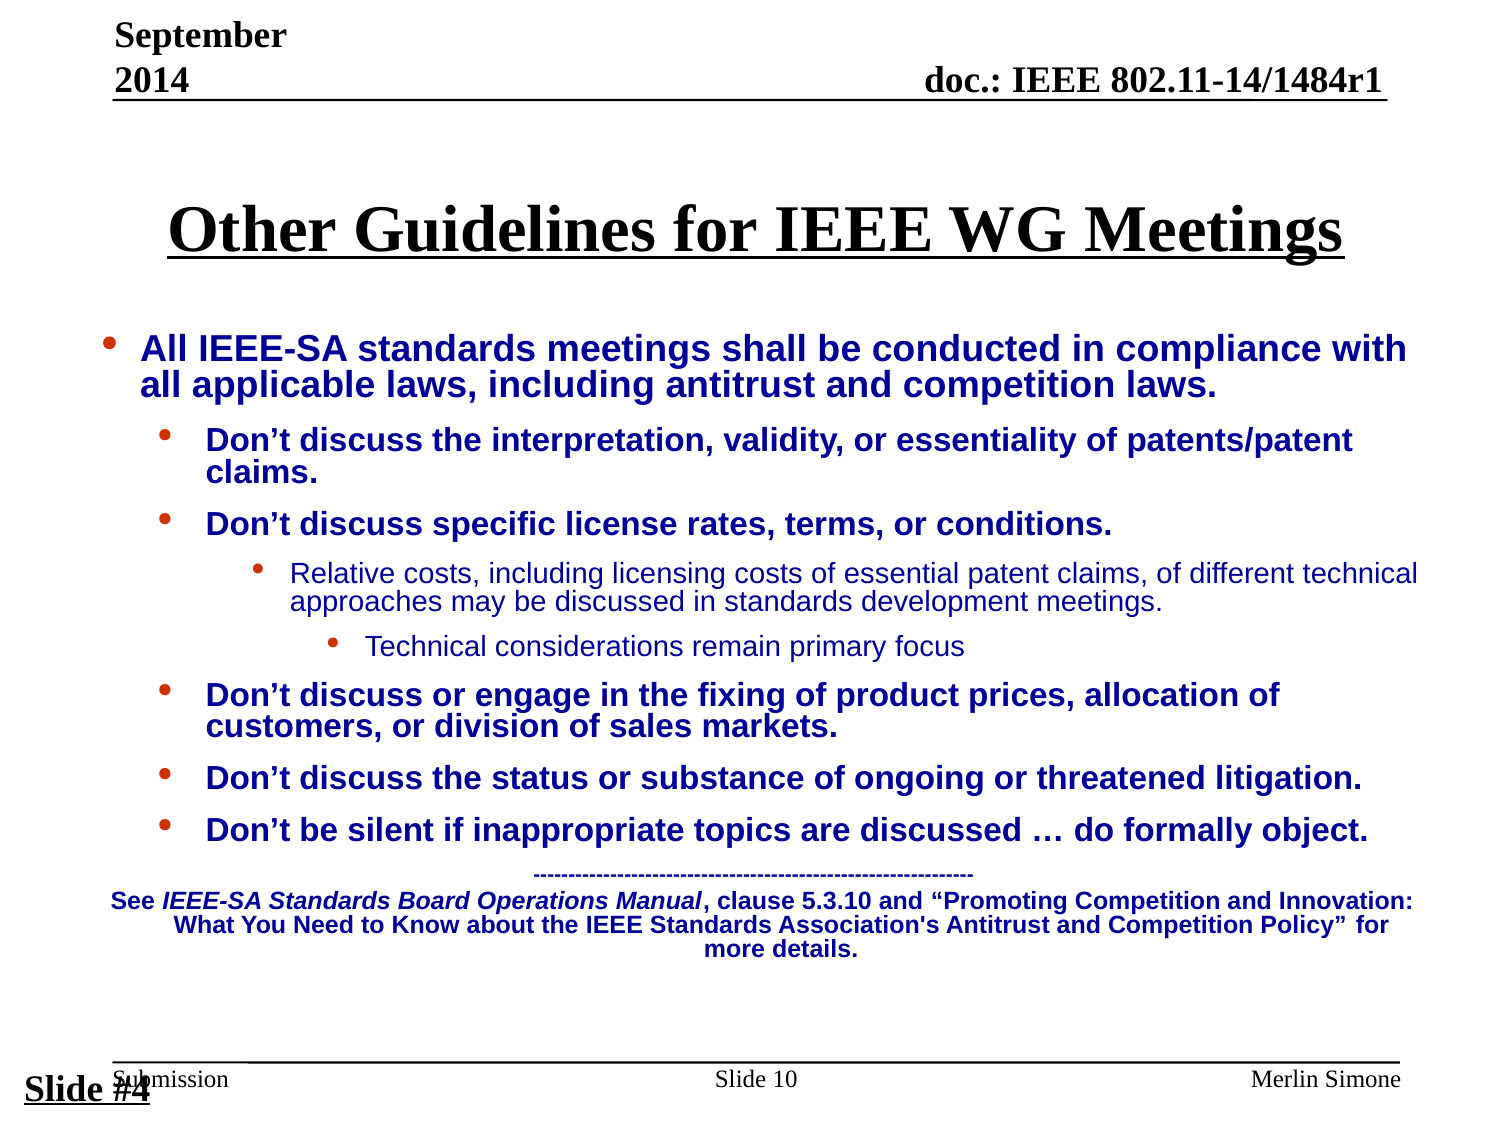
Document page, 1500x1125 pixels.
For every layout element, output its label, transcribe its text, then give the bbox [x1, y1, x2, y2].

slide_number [114, 54, 313, 101]
text_box All IEEE-SA standards meetings shall be conducted in compliance with all applicable laws, including antitrust and competition laws. Don’t discuss the interpretation, validity, or essentiality of patents/patent claims. Don’t discuss specific license rates, terms, or conditions. Relative costs, including licensing costs of essential patent claims, of different technical approaches may be discussed in standards development meetings. Technical considerations remain primary focus Don’t discuss or engage in the fixing of product prices, allocation of customers, or division of sales markets. Don’t discuss the status or substance of ongoing or threatened litigation. Don’t be silent if inappropriate topics are discussed … do formally object. --------------------------------------------------------------- See IEEE-SA Standards Board Operations Manual, clause 5.3.10 and “Promoting Competition and Innovation: What You Need to Know about the IEEE Standards Association's Antitrust and Competition Policy” for more details. [87, 299, 1438, 1038]
slide_number Slide 10 [712, 1061, 800, 1093]
text_box [87, 37, 1438, 163]
text_box Slide #4 [9, 1056, 166, 1116]
footer Merlin Simone [1221, 1061, 1402, 1093]
title Other Guidelines for IEEE WG Meetings [62, 174, 1451, 276]
